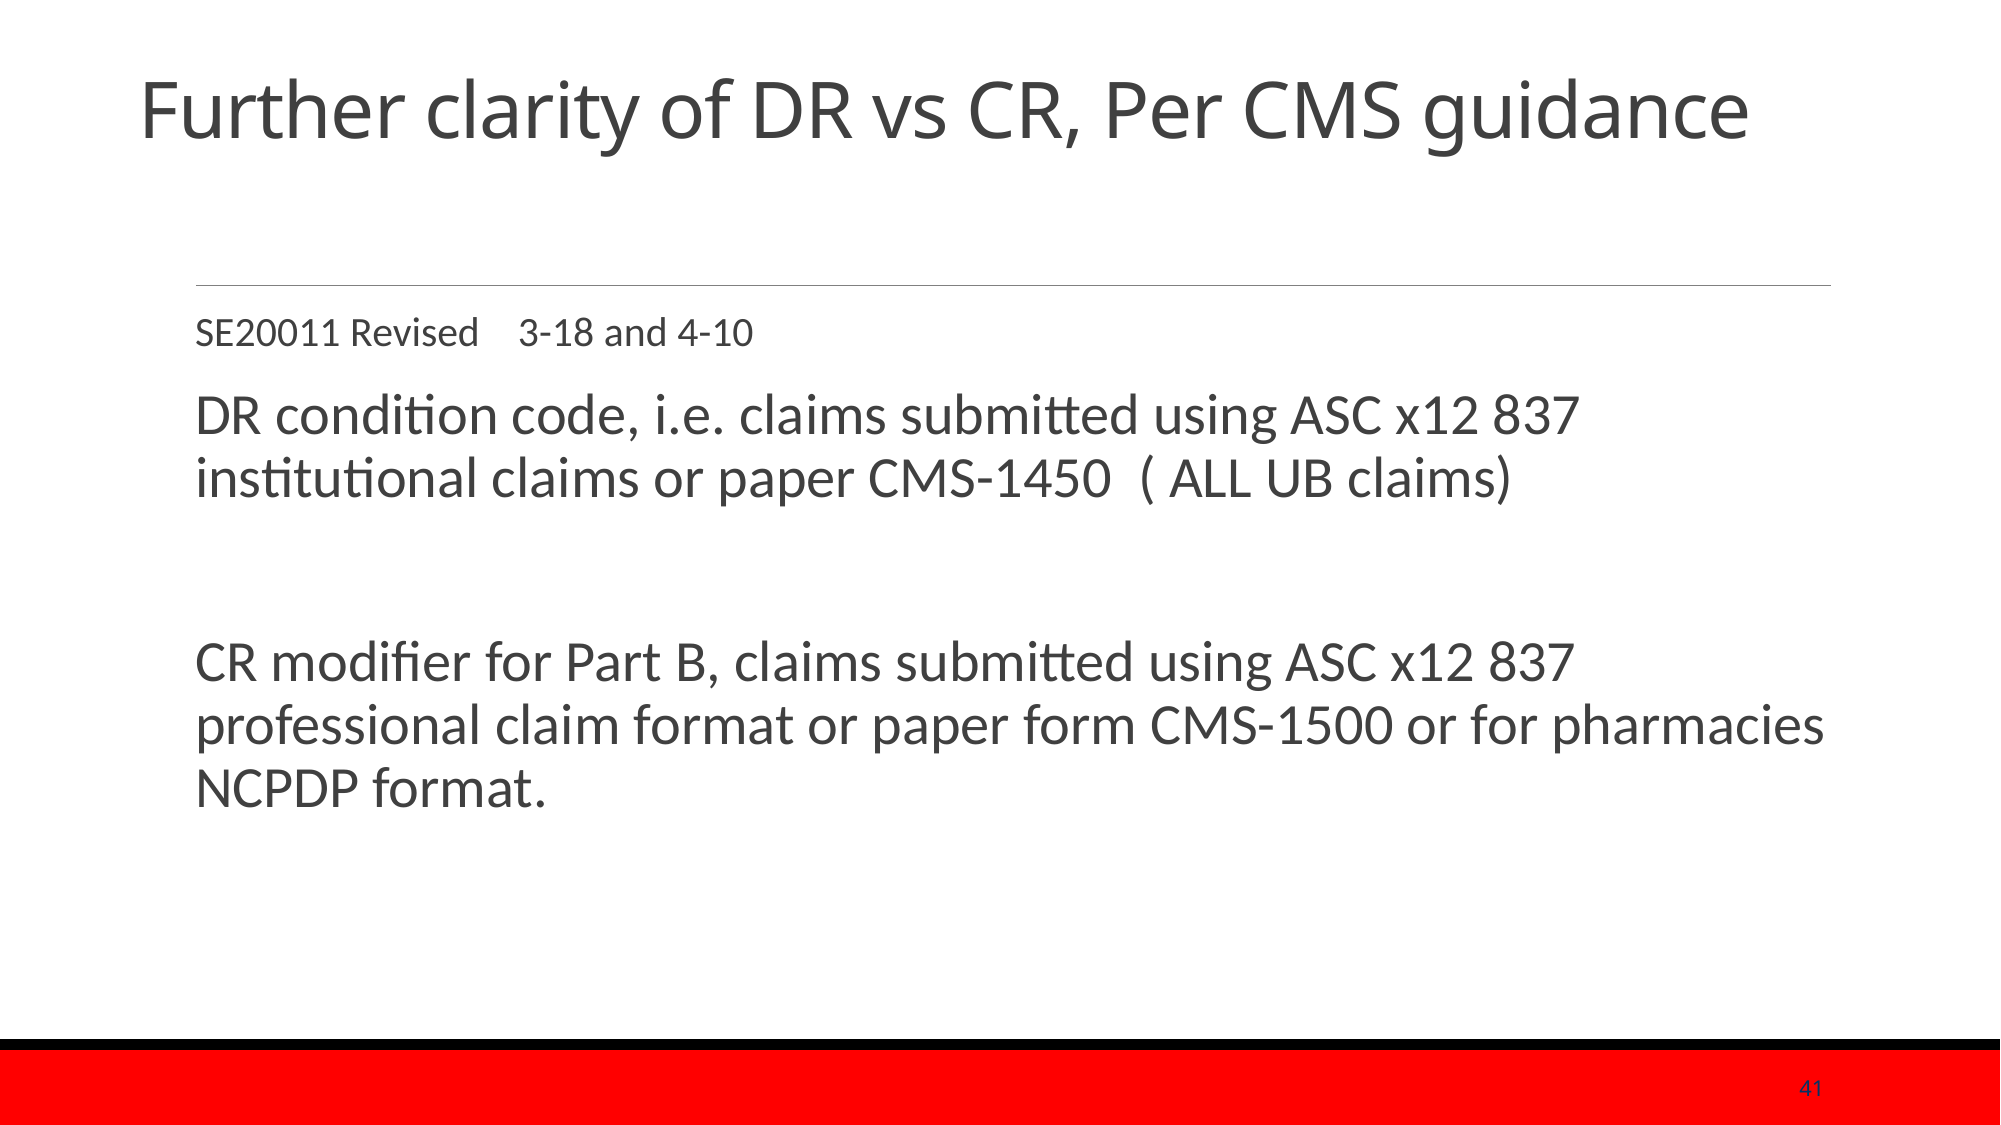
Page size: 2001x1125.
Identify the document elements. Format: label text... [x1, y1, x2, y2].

title Further clarity of DR vs CR, Per CMS guidance [123, 47, 1830, 163]
list SE20011 Revised 3-18 and 4-10 DR condition code, i.e. claims submitted using ASC x12 837 institutional claims or paper CMS-1450 ( ALL UB claims) CR modifier for Part B, claims submitted using ASC x12 837 professional claim format or paper form CMS-1500 or for pharmacies NCPDP format. [180, 302, 1830, 963]
slide_number 41 [1624, 1059, 1840, 1120]
